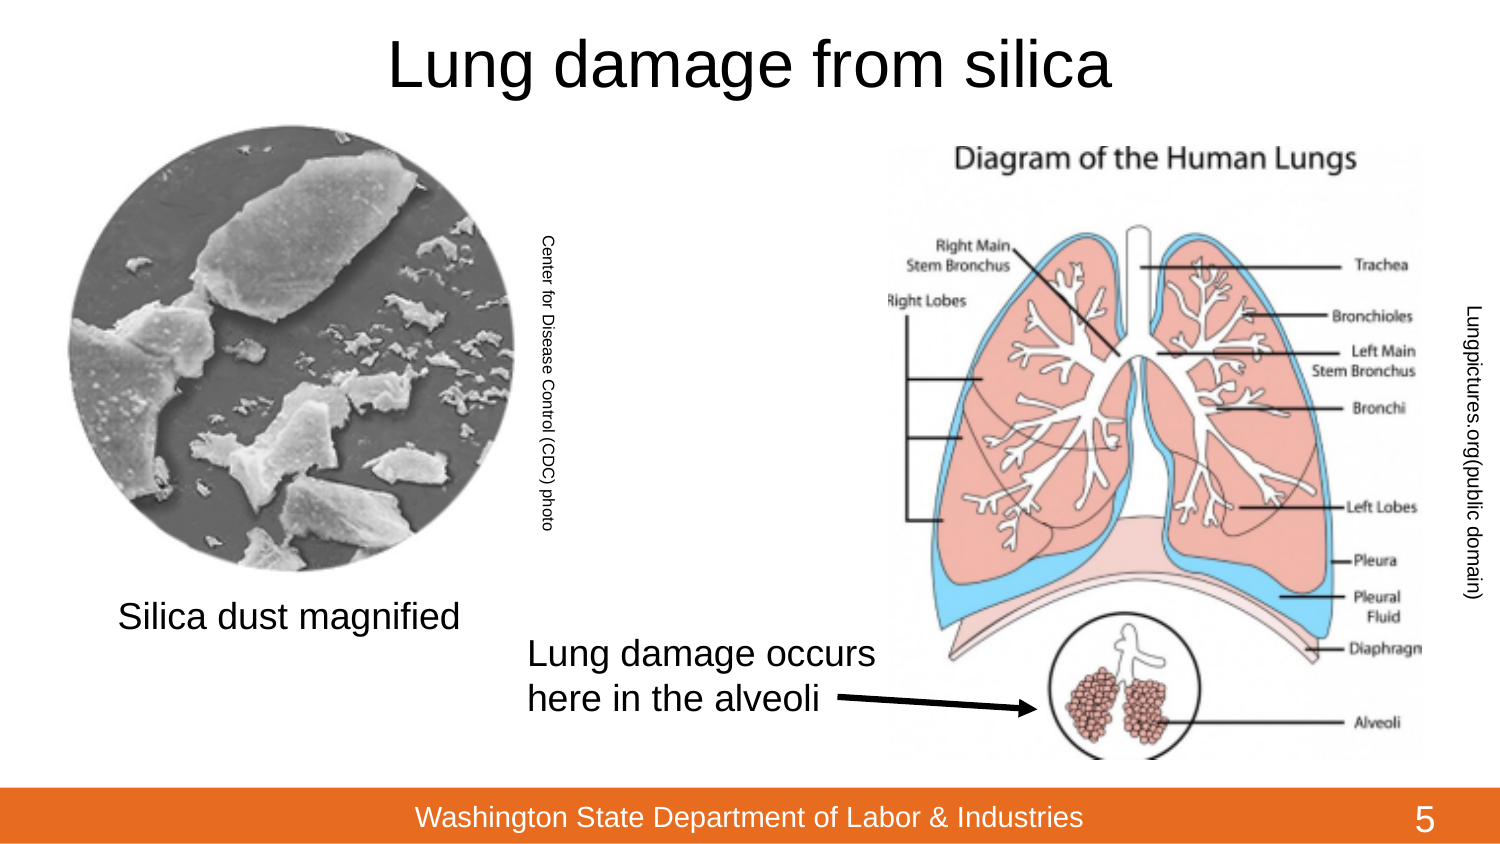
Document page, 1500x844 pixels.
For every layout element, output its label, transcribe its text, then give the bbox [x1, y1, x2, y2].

text_box Lungpictures.org(public domain) [1440, 296, 1496, 611]
title Lung damage from silica [62, 21, 1438, 101]
text_box Silica dust magnified [79, 585, 500, 645]
text_box Center for Disease Control (CDC) photo [532, 220, 567, 547]
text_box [837, 696, 1038, 710]
picture [62, 121, 517, 576]
picture [887, 146, 1423, 760]
text_box Lung damage occurs here in the alveoli [512, 621, 882, 727]
